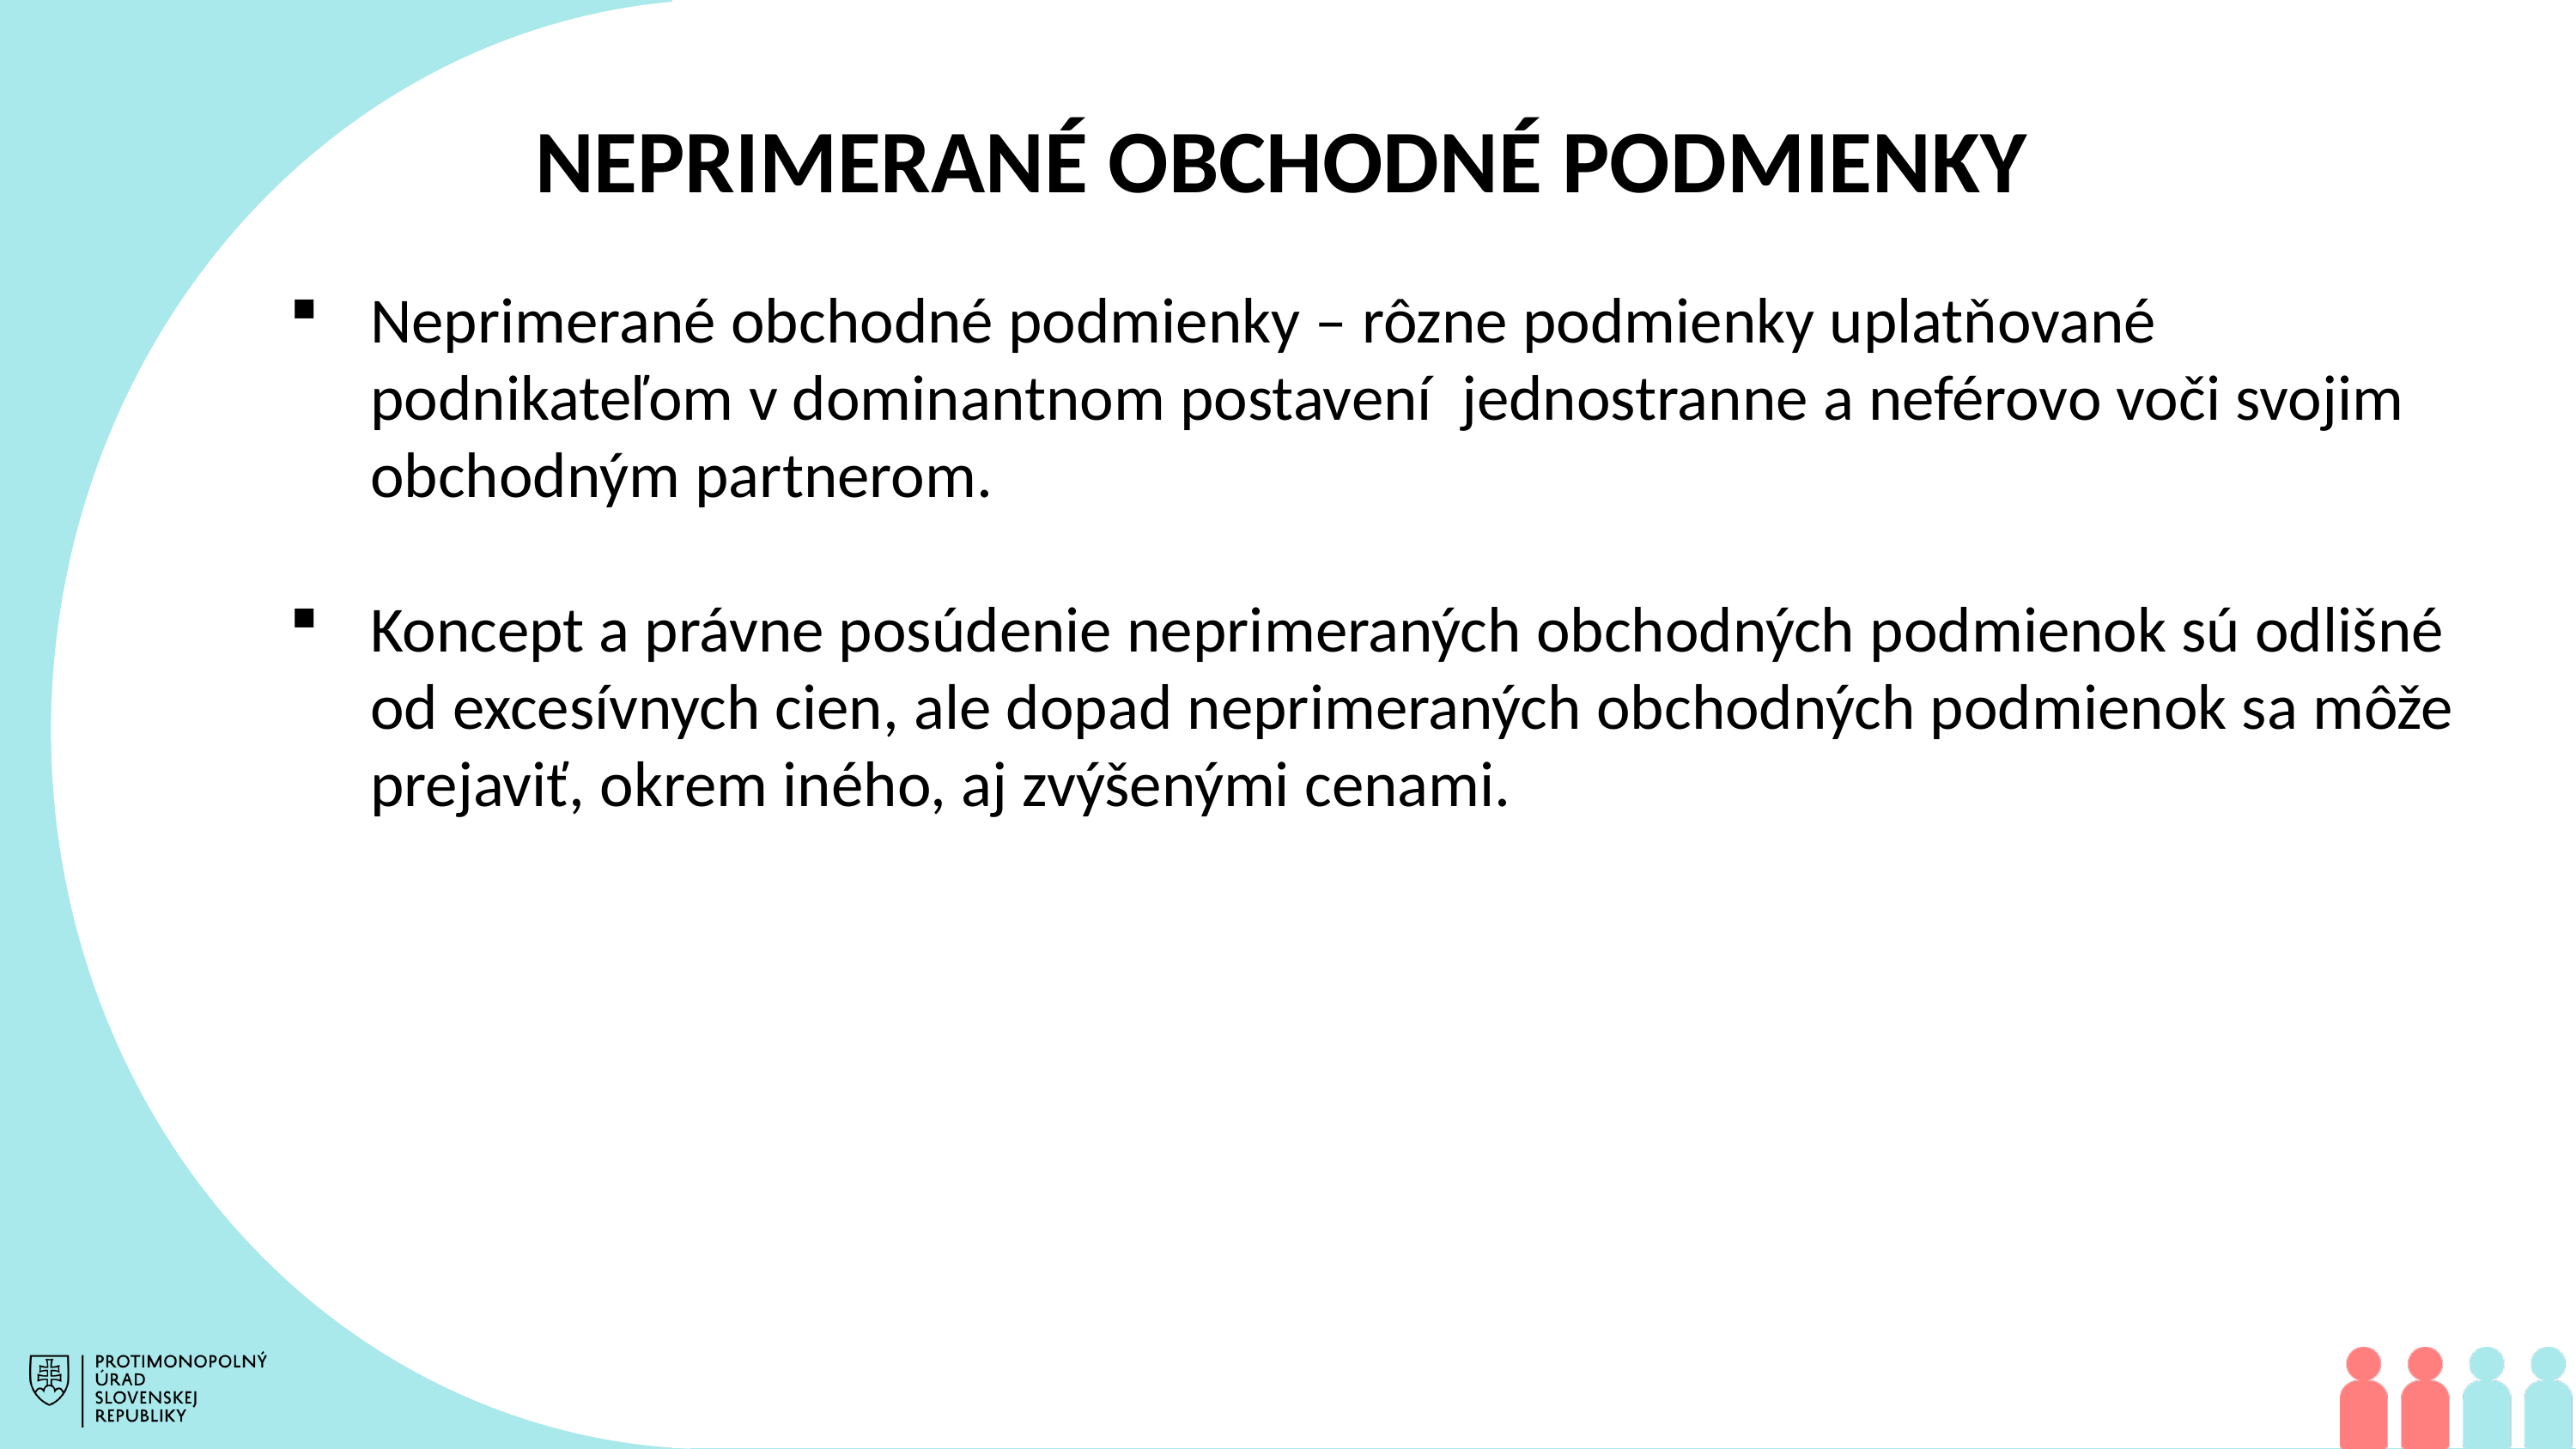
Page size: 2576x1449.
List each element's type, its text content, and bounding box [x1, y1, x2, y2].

text_box Neprimerané obchodné podmienky – rôzne podmienky uplatňované podnikateľom v dominantnom postavení jednostranne a neférovo voči svojim obchodným partnerom. Koncept a právne posúdenie neprimeraných obchodných podmienok sú odlišné od excesívnych cien, ale dopad neprimeraných obchodných podmienok sa môže prejaviť, okrem iného, aj zvýšenými cenami. [289, 198, 667, 1449]
text_box NEPRIMERANÉ OBCHODNÉ PODMIENKY [535, 85, 667, 211]
text_box [29, 1351, 267, 1428]
text_box [51, 2, 668, 1283]
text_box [672, 0, 2576, 1449]
